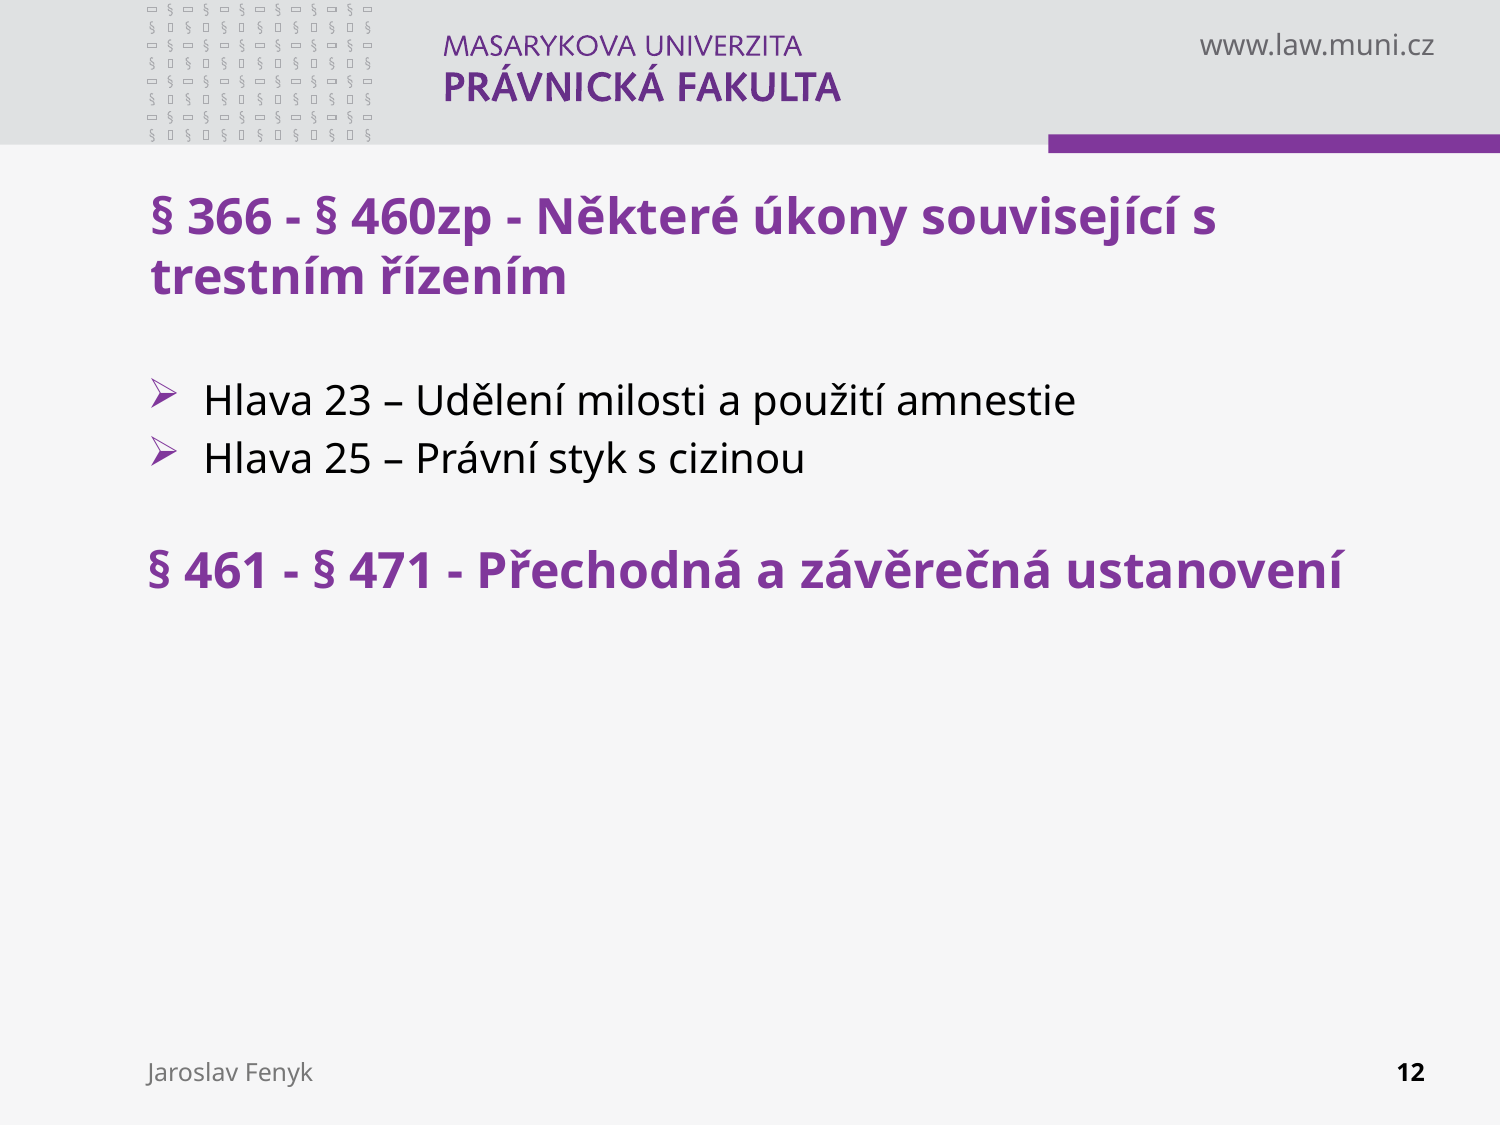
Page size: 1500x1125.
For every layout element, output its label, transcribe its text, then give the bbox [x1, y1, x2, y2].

text_box § 461 - § 471 - Přechodná a závěrečná ustanovení [147, 538, 1423, 705]
title § 366 - § 460zp - Některé úkony související s trestním řízením [150, 184, 1425, 350]
footer Jaroslav Fenyk [147, 1056, 1269, 1100]
slide_number 12 [1316, 1056, 1425, 1100]
list Hlava 23 – Udělení milosti a použití amnestie Hlava 25 – Právní styk s cizinou [147, 373, 1423, 538]
